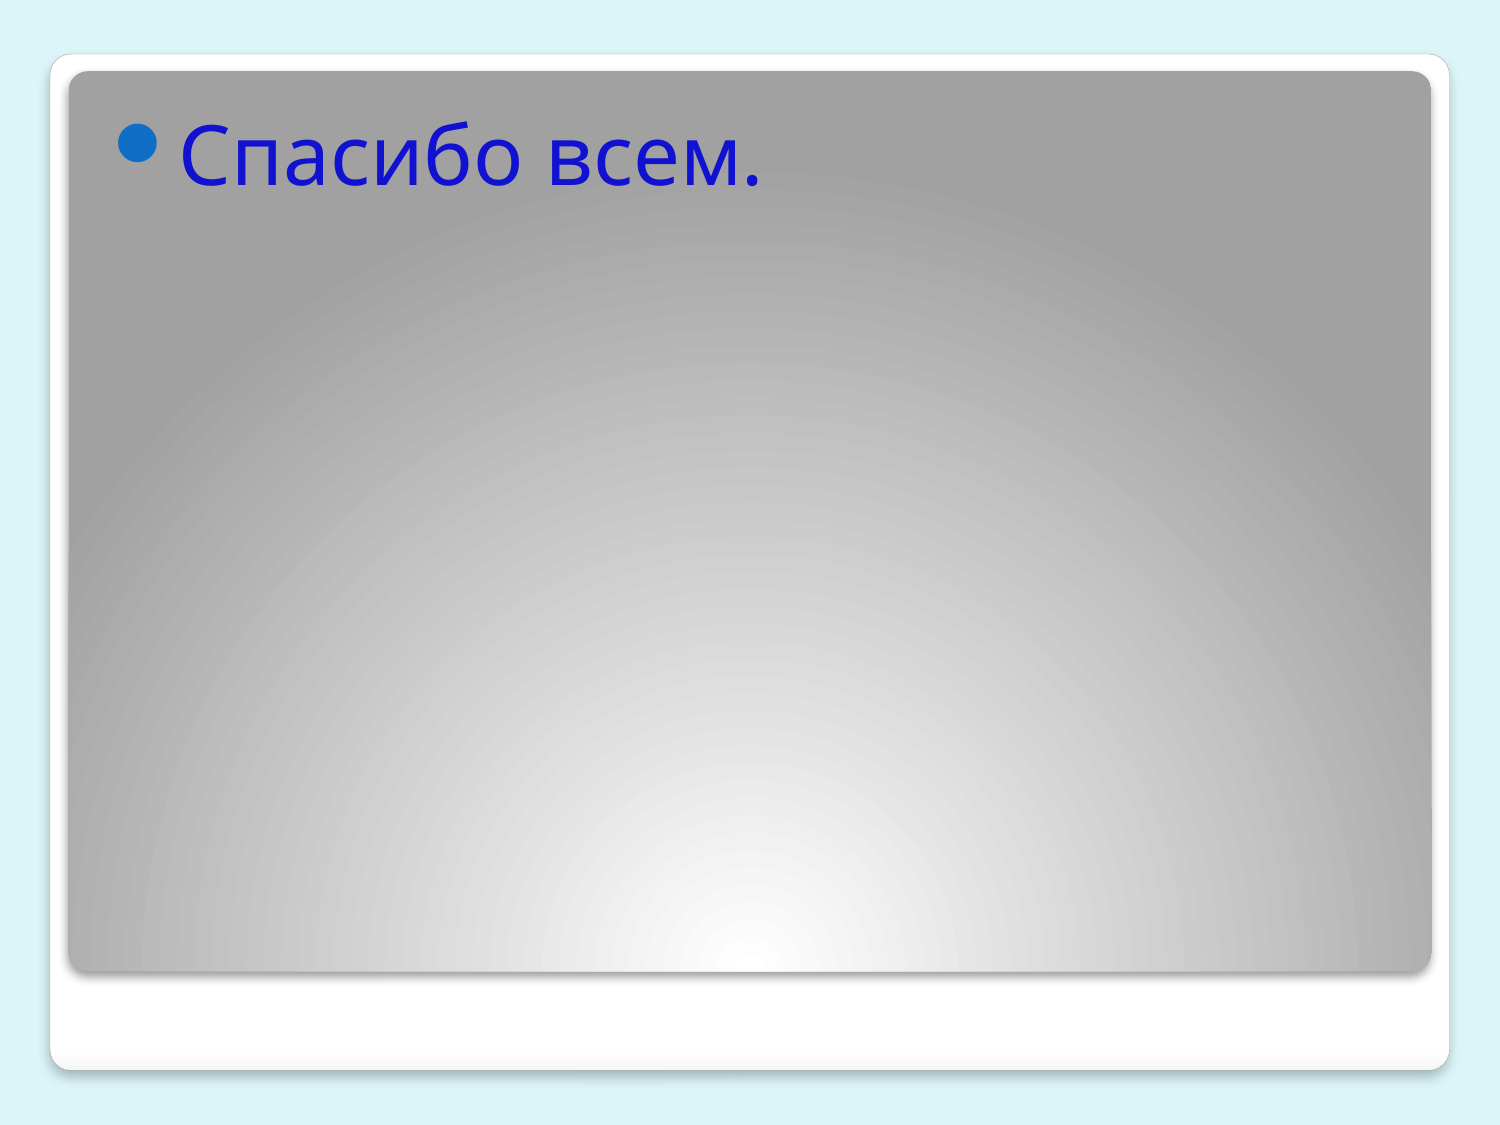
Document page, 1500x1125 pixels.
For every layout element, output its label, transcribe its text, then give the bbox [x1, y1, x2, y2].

list Спасибо всем. [82, 86, 1425, 774]
